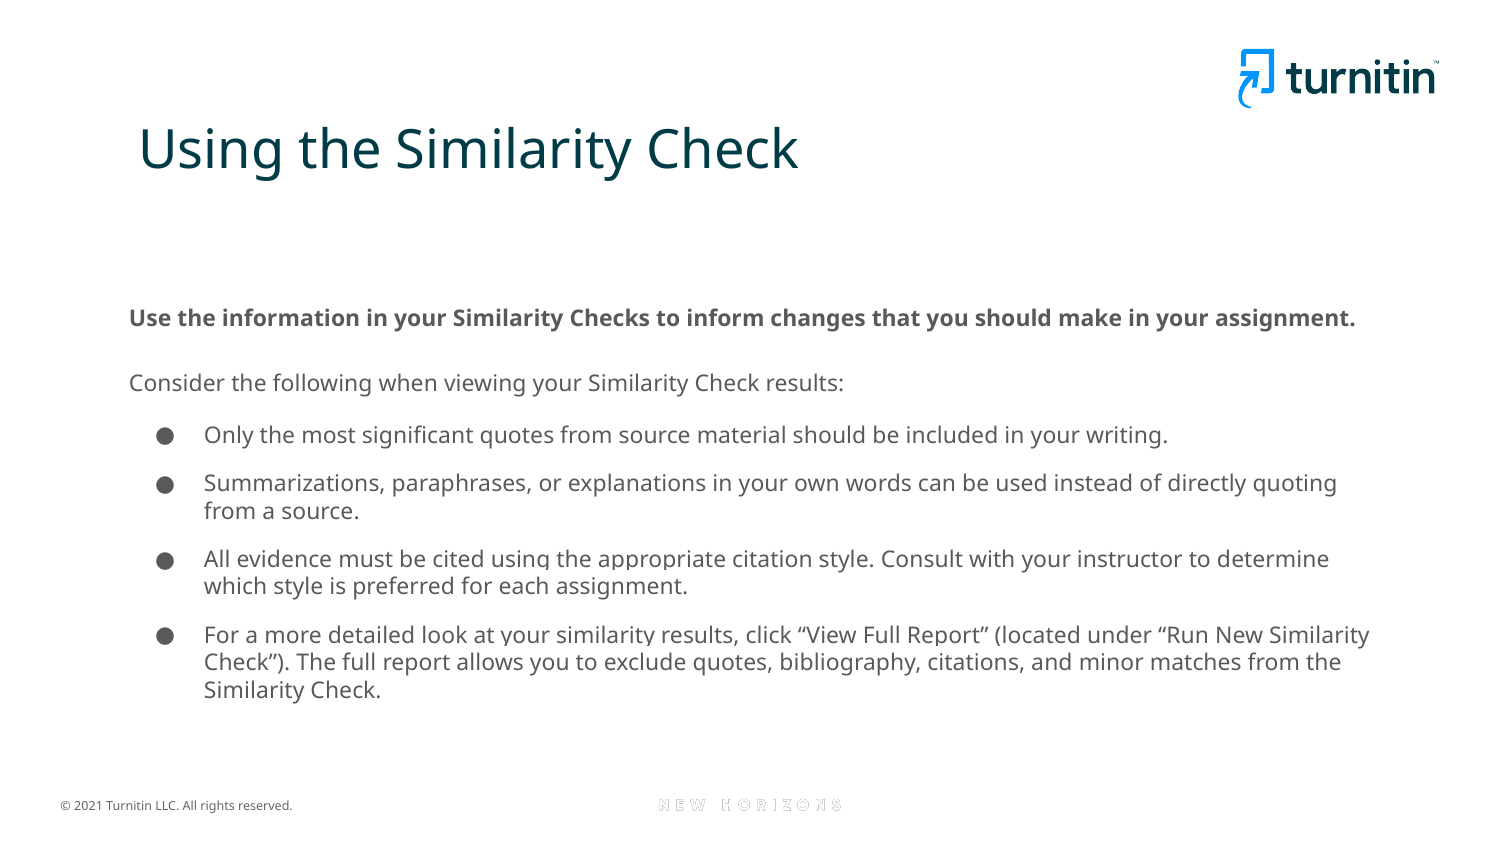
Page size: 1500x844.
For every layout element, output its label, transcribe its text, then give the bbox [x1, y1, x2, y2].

picture [1230, 30, 1447, 127]
title Using the Similarity Check [123, 99, 1156, 208]
picture [647, 787, 853, 823]
text_box Use the information in your Similarity Checks to inform changes that you should make in your assignment. Consider the following when viewing your Similarity Check results: Only the most significant quotes from source material should be included in your writing. Summarizations, paraphrases, or explanations in your own words can be used instead of directly quoting from a source. All evidence must be cited using the appropriate citation style. Consult with your instructor to determine which style is preferred for each assignment. For a more detailed look at your similarity results, click “View Full Report” (located under “Run New Similarity Check”). The full report allows you to exclude quotes, bibliography, citations, and minor matches from the Similarity Check. [113, 288, 1400, 615]
